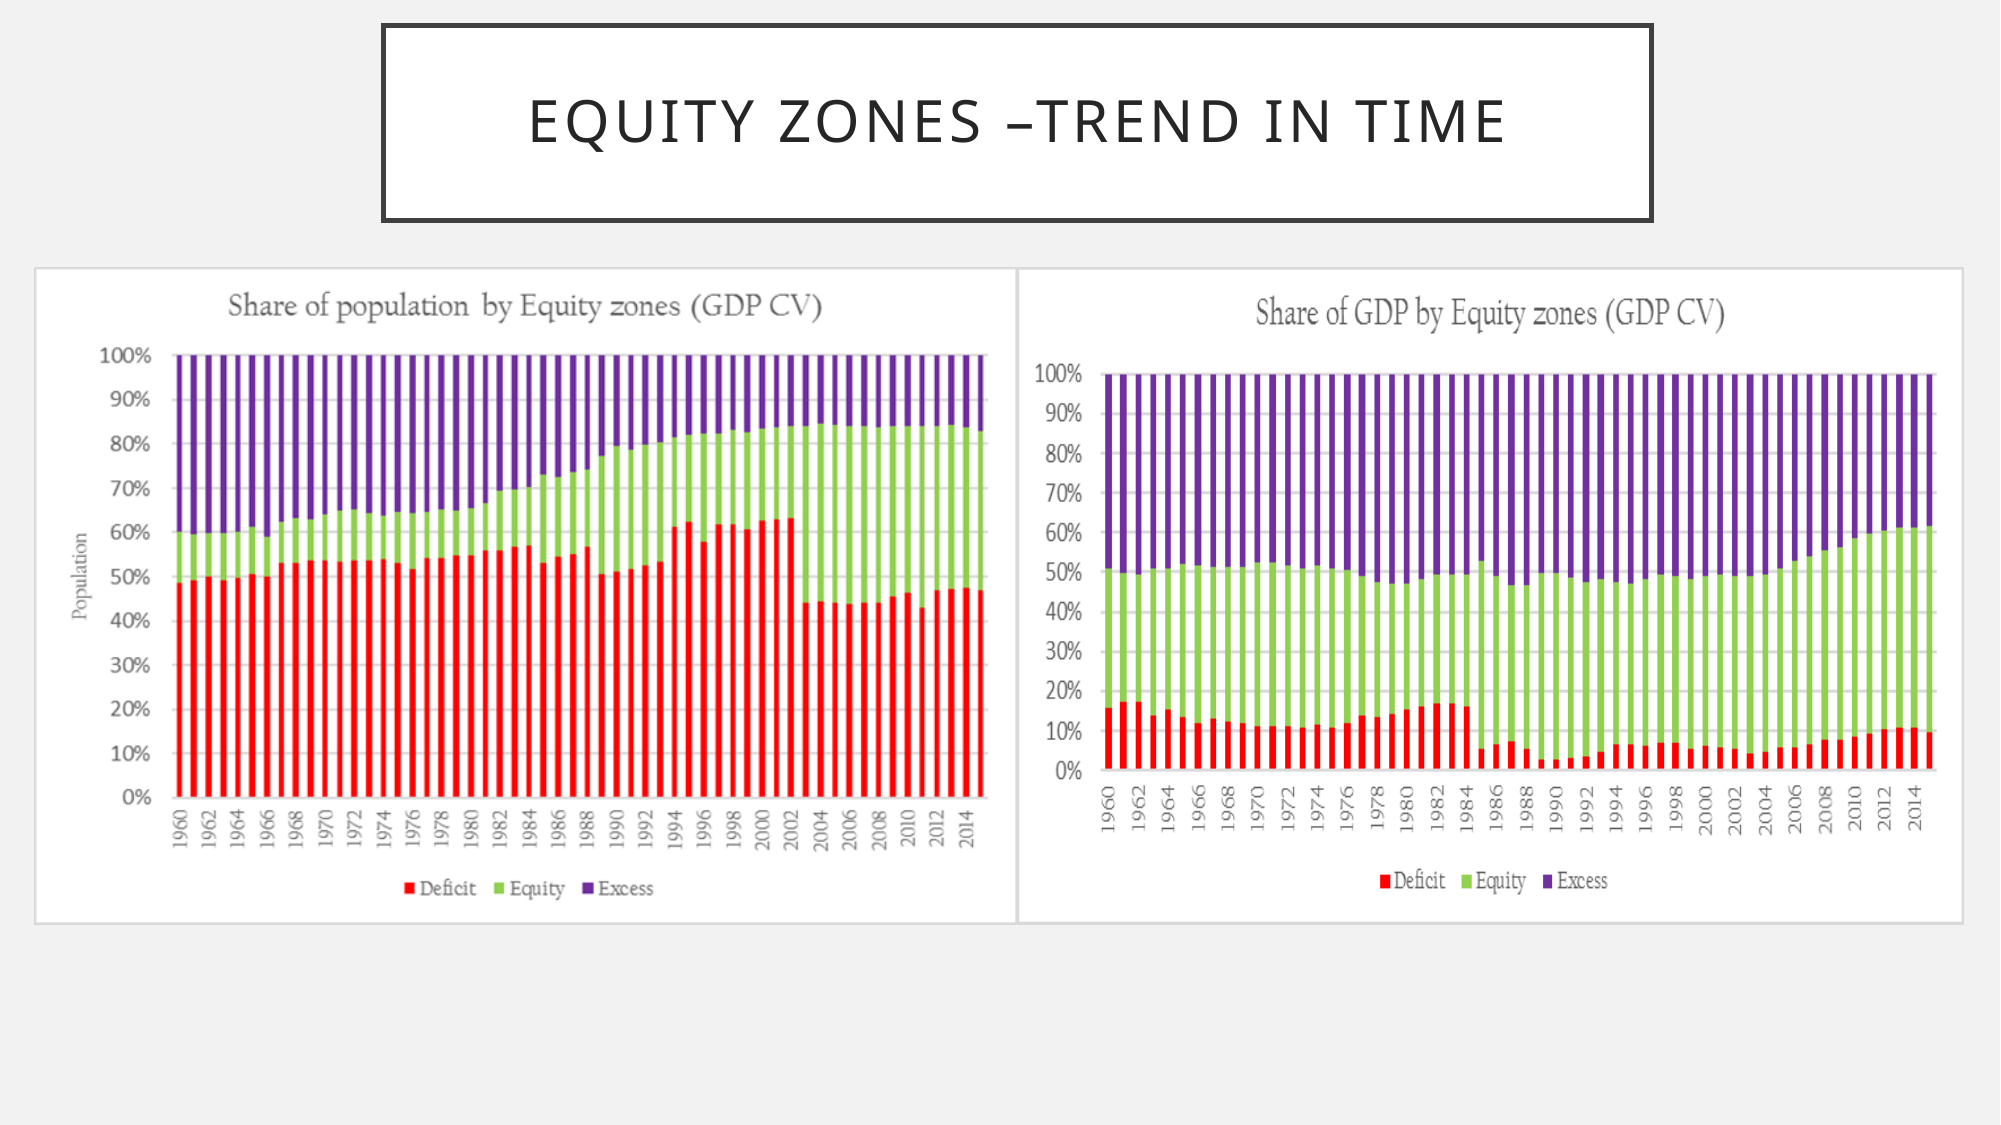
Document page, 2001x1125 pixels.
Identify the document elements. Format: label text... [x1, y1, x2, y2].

picture [34, 267, 1964, 925]
title Equity zones –trend in time [381, 23, 1654, 223]
